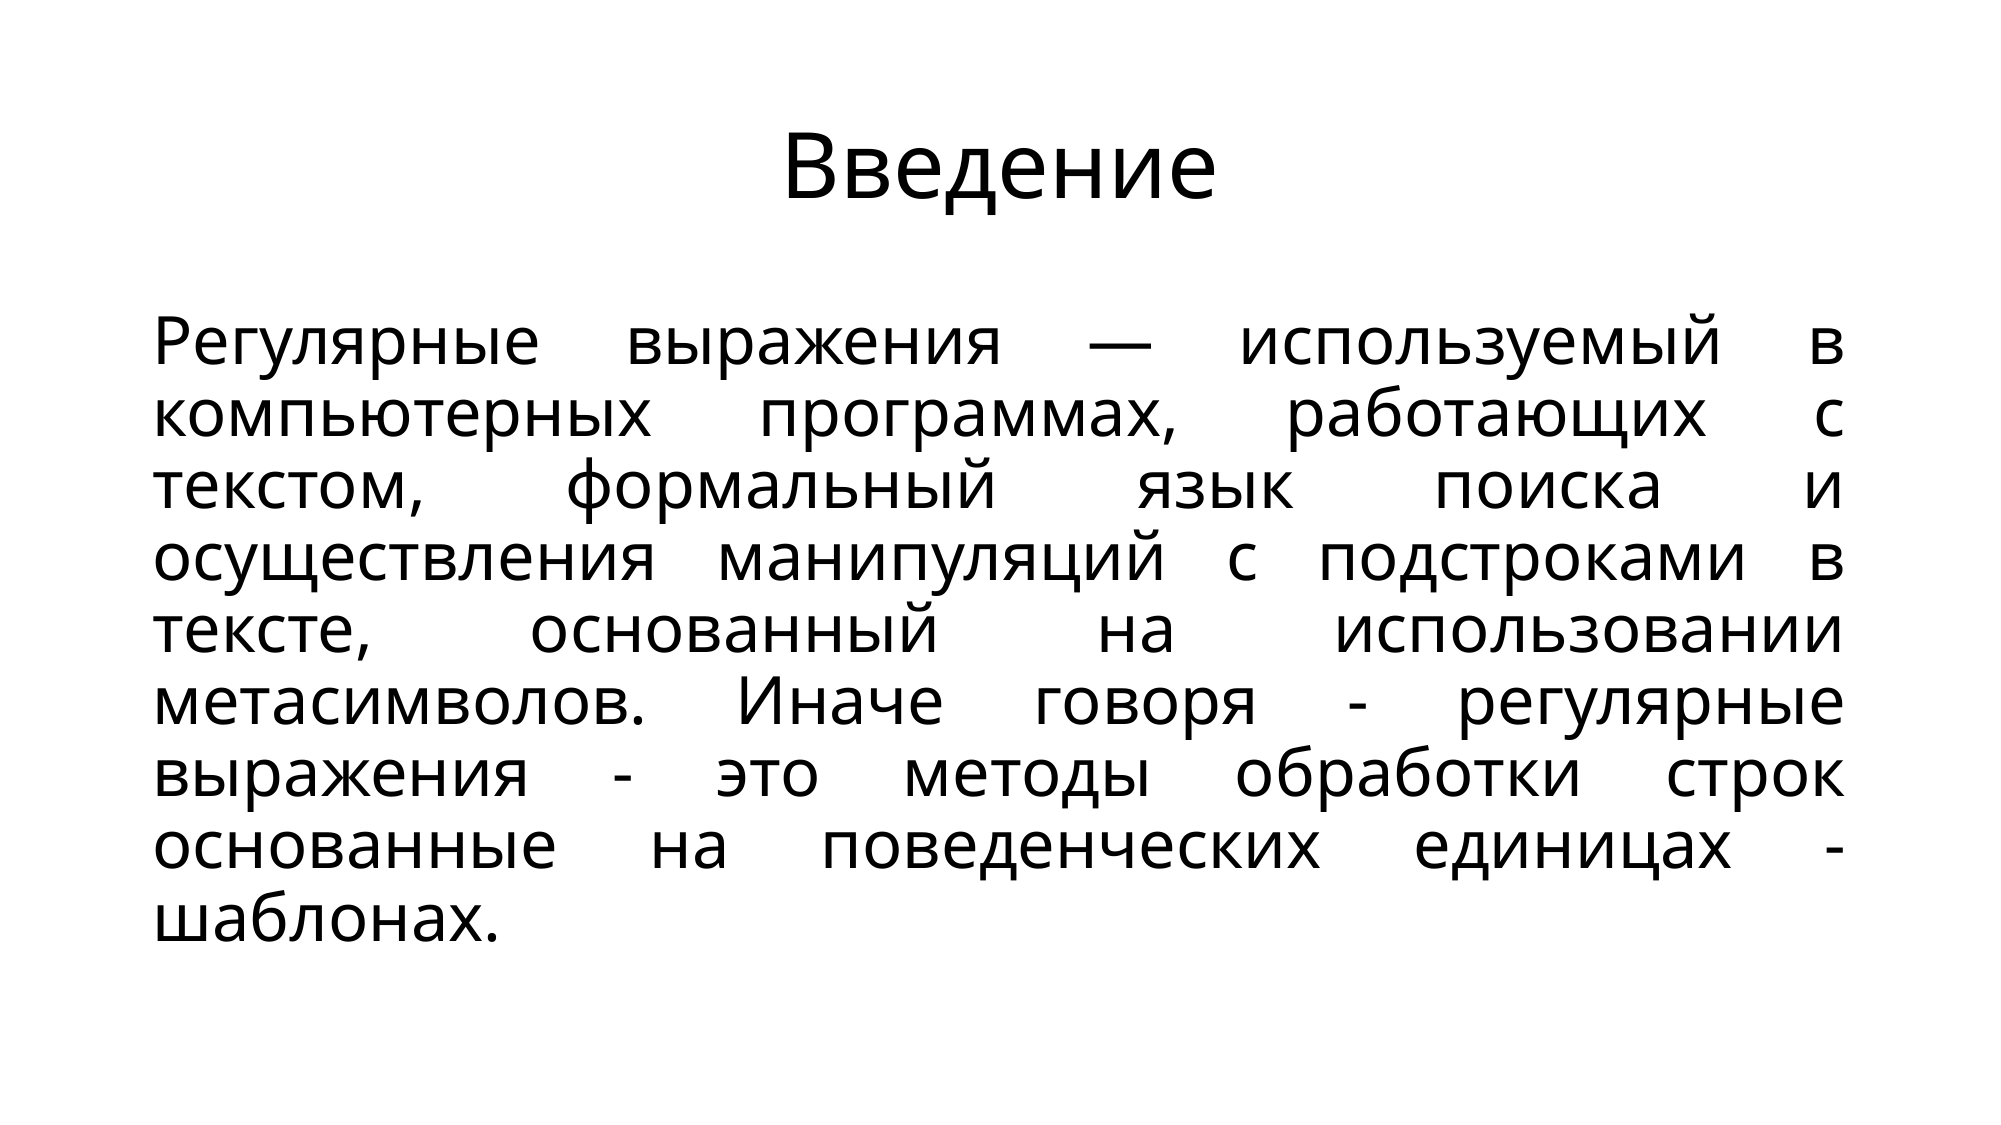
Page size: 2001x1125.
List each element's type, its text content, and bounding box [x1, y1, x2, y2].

title Введение [137, 59, 1863, 278]
list Регулярные выражения — используемый в компьютерных программах, работающих с текстом, формальный язык поиска и осуществления манипуляций с подстроками в тексте, основанный на использовании метасимволов. Иначе говоря - регулярные выражения - это методы обработки строк основанные на поведенческих единицах - шаблонах. [137, 299, 1863, 1014]
